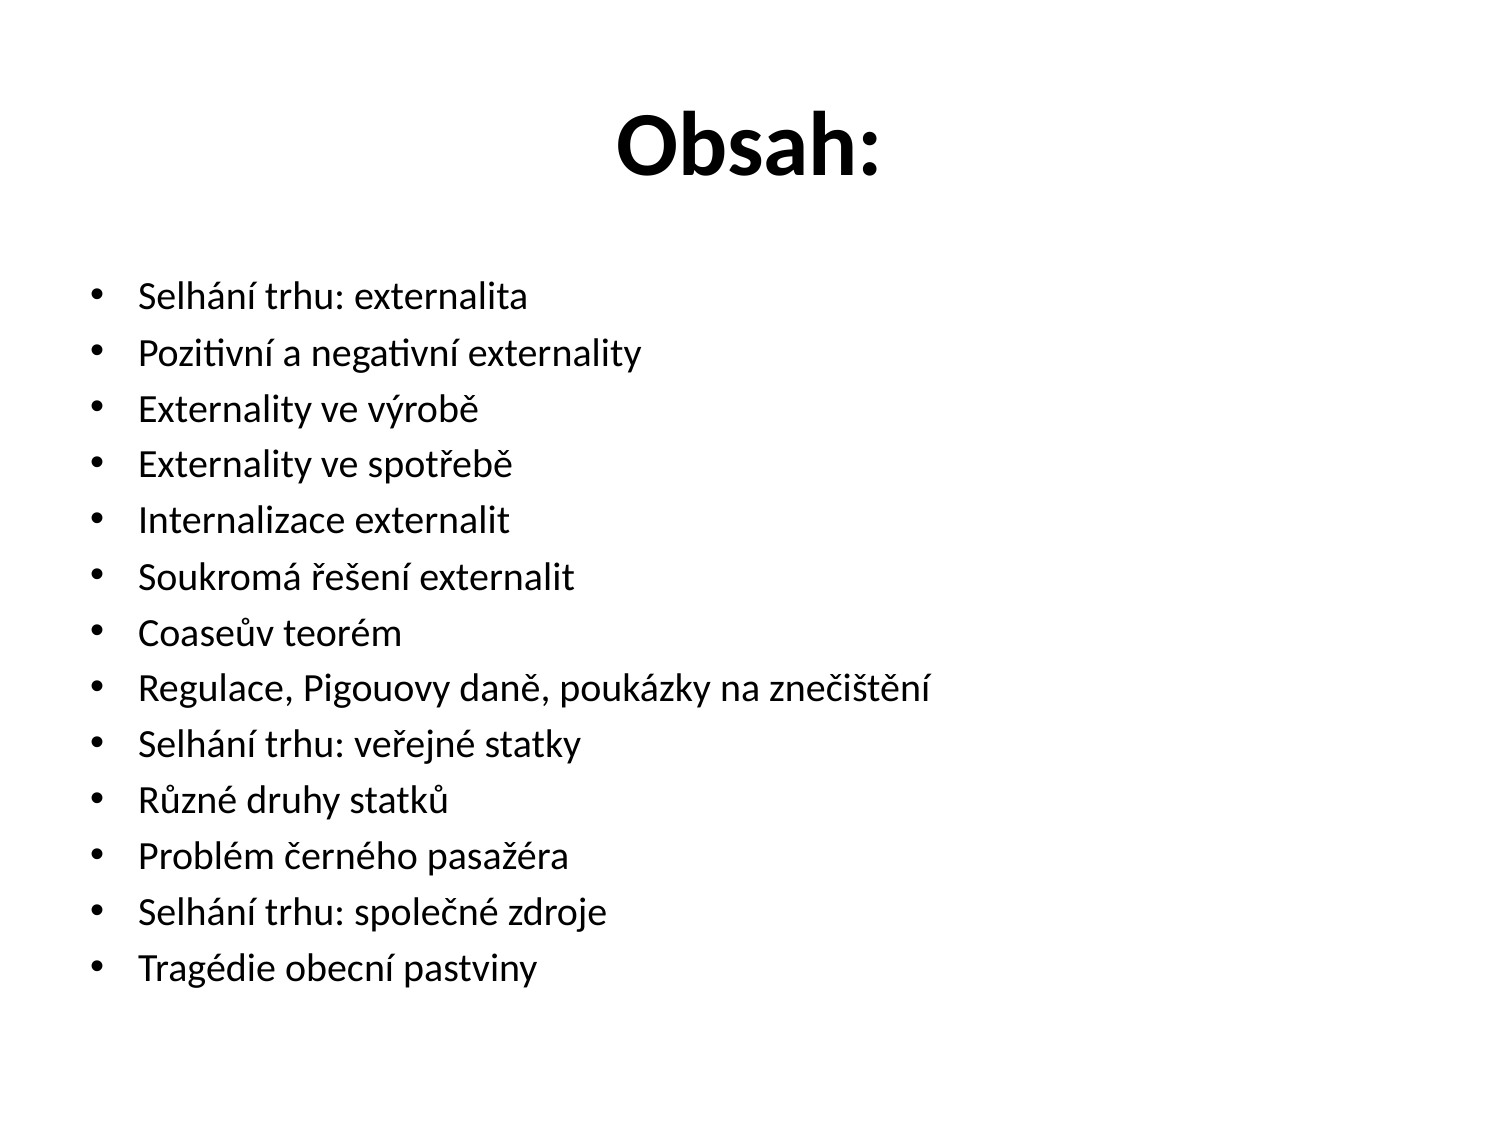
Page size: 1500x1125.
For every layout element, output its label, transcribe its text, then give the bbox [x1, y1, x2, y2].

title Obsah: [75, 45, 1425, 233]
list Selhání trhu: externalita Pozitivní a negativní externality Externality ve výrobě Externality ve spotřebě Internalizace externalit Soukromá řešení externalit Coaseův teorém Regulace, Pigouovy daně, poukázky na znečištění Selhání trhu: veřejné statky Různé druhy statků Problém černého pasažéra Selhání trhu: společné zdroje Tragédie obecní pastviny [75, 262, 1425, 1005]
